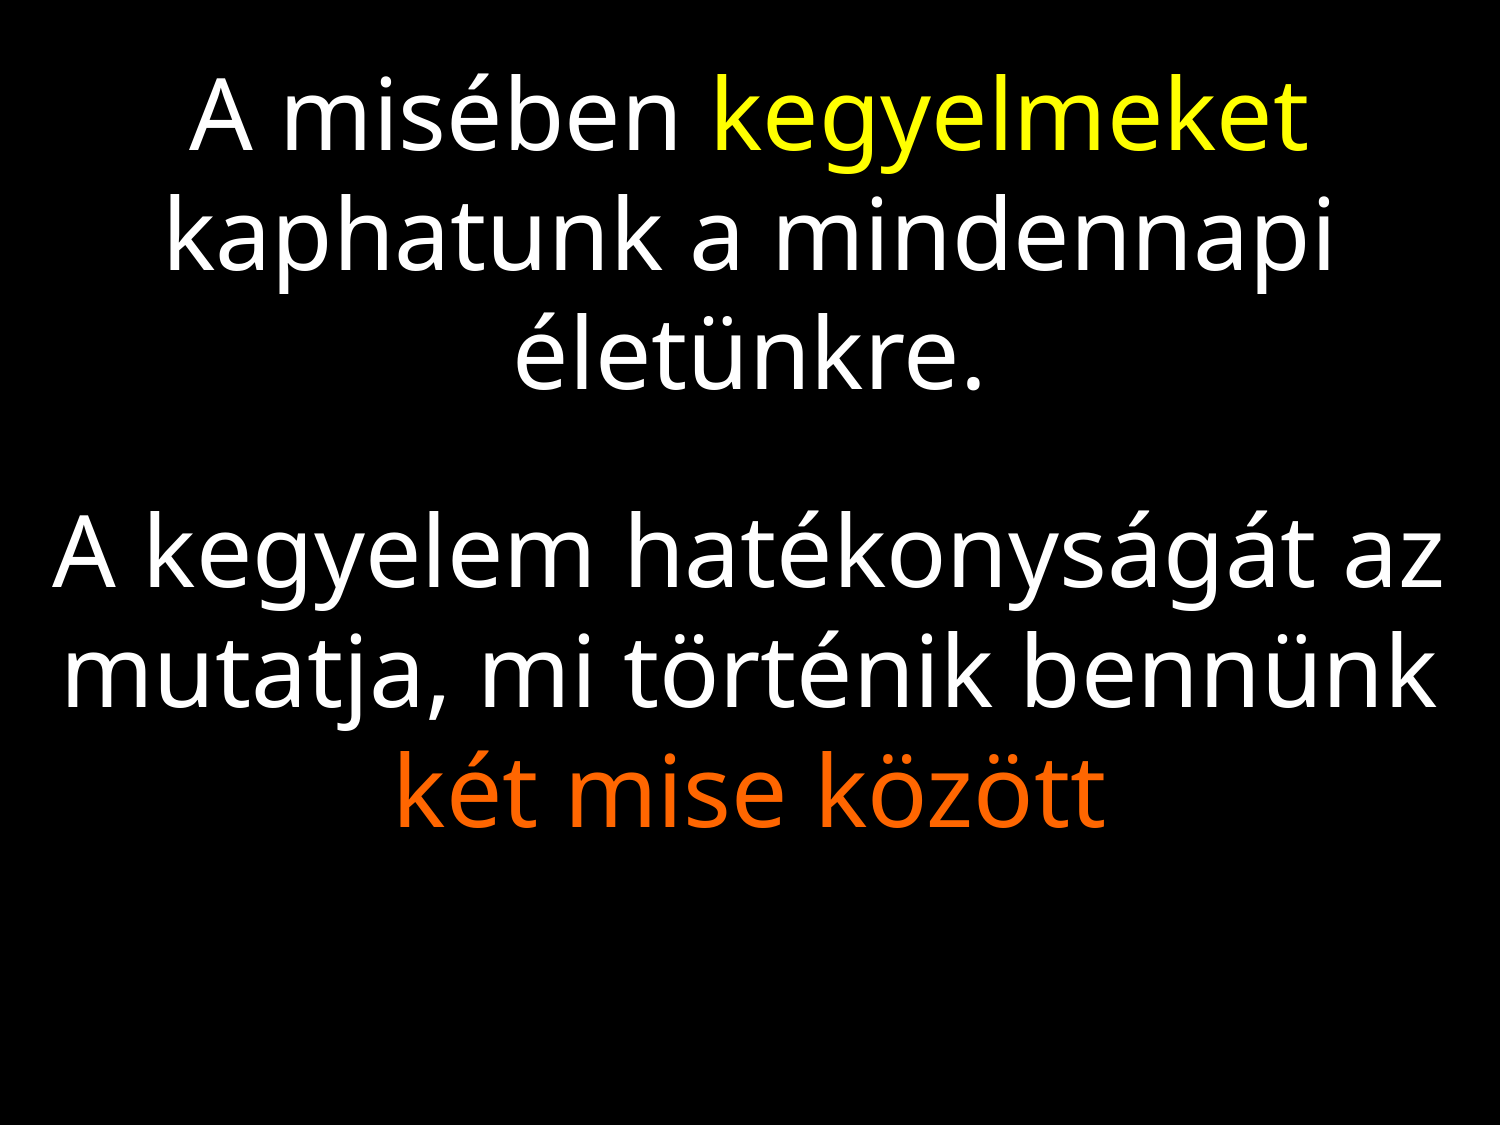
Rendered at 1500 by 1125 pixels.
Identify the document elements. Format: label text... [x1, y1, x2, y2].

text_box A misében kegyelmeket kaphatunk a mindennapi életünkre. [0, 42, 1500, 418]
text_box A kegyelem hatékonyságát az mutatja, mi történik bennünk két mise között [0, 479, 1500, 855]
